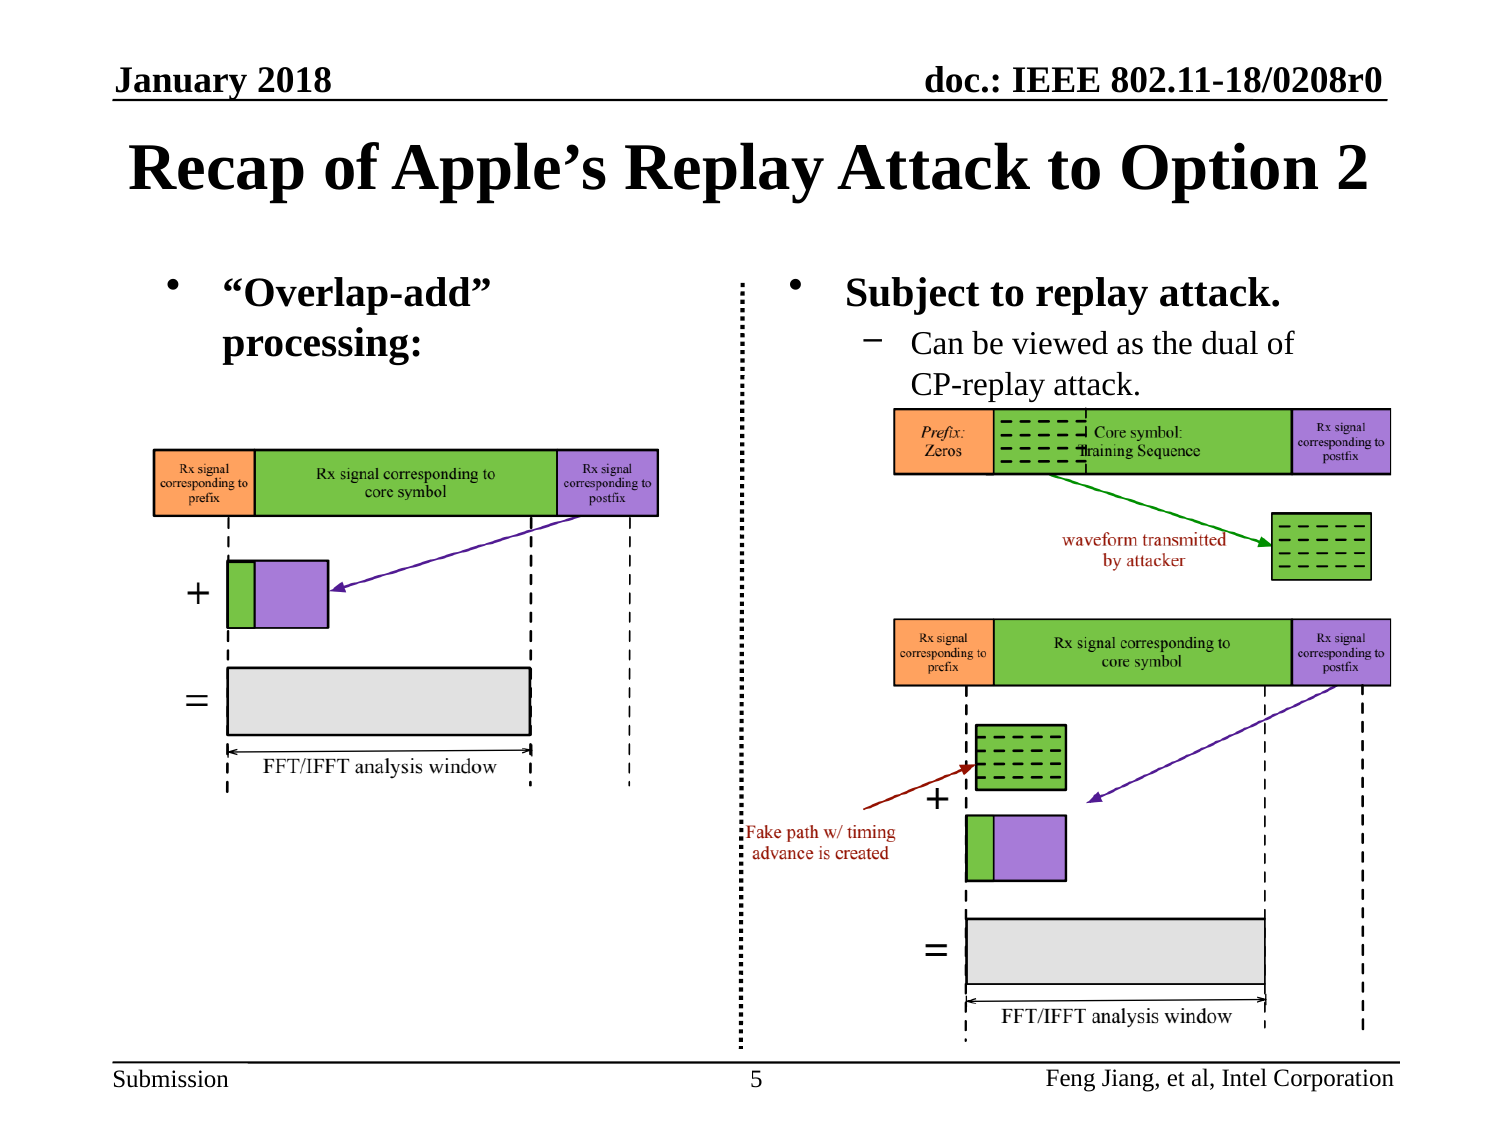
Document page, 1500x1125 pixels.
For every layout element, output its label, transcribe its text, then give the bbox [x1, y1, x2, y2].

title Recap of Apple’s Replay Attack to Option 2 [74, 67, 1425, 258]
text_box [150, 257, 1392, 1050]
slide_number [114, 54, 368, 101]
slide_number 5 [741, 1061, 772, 1093]
